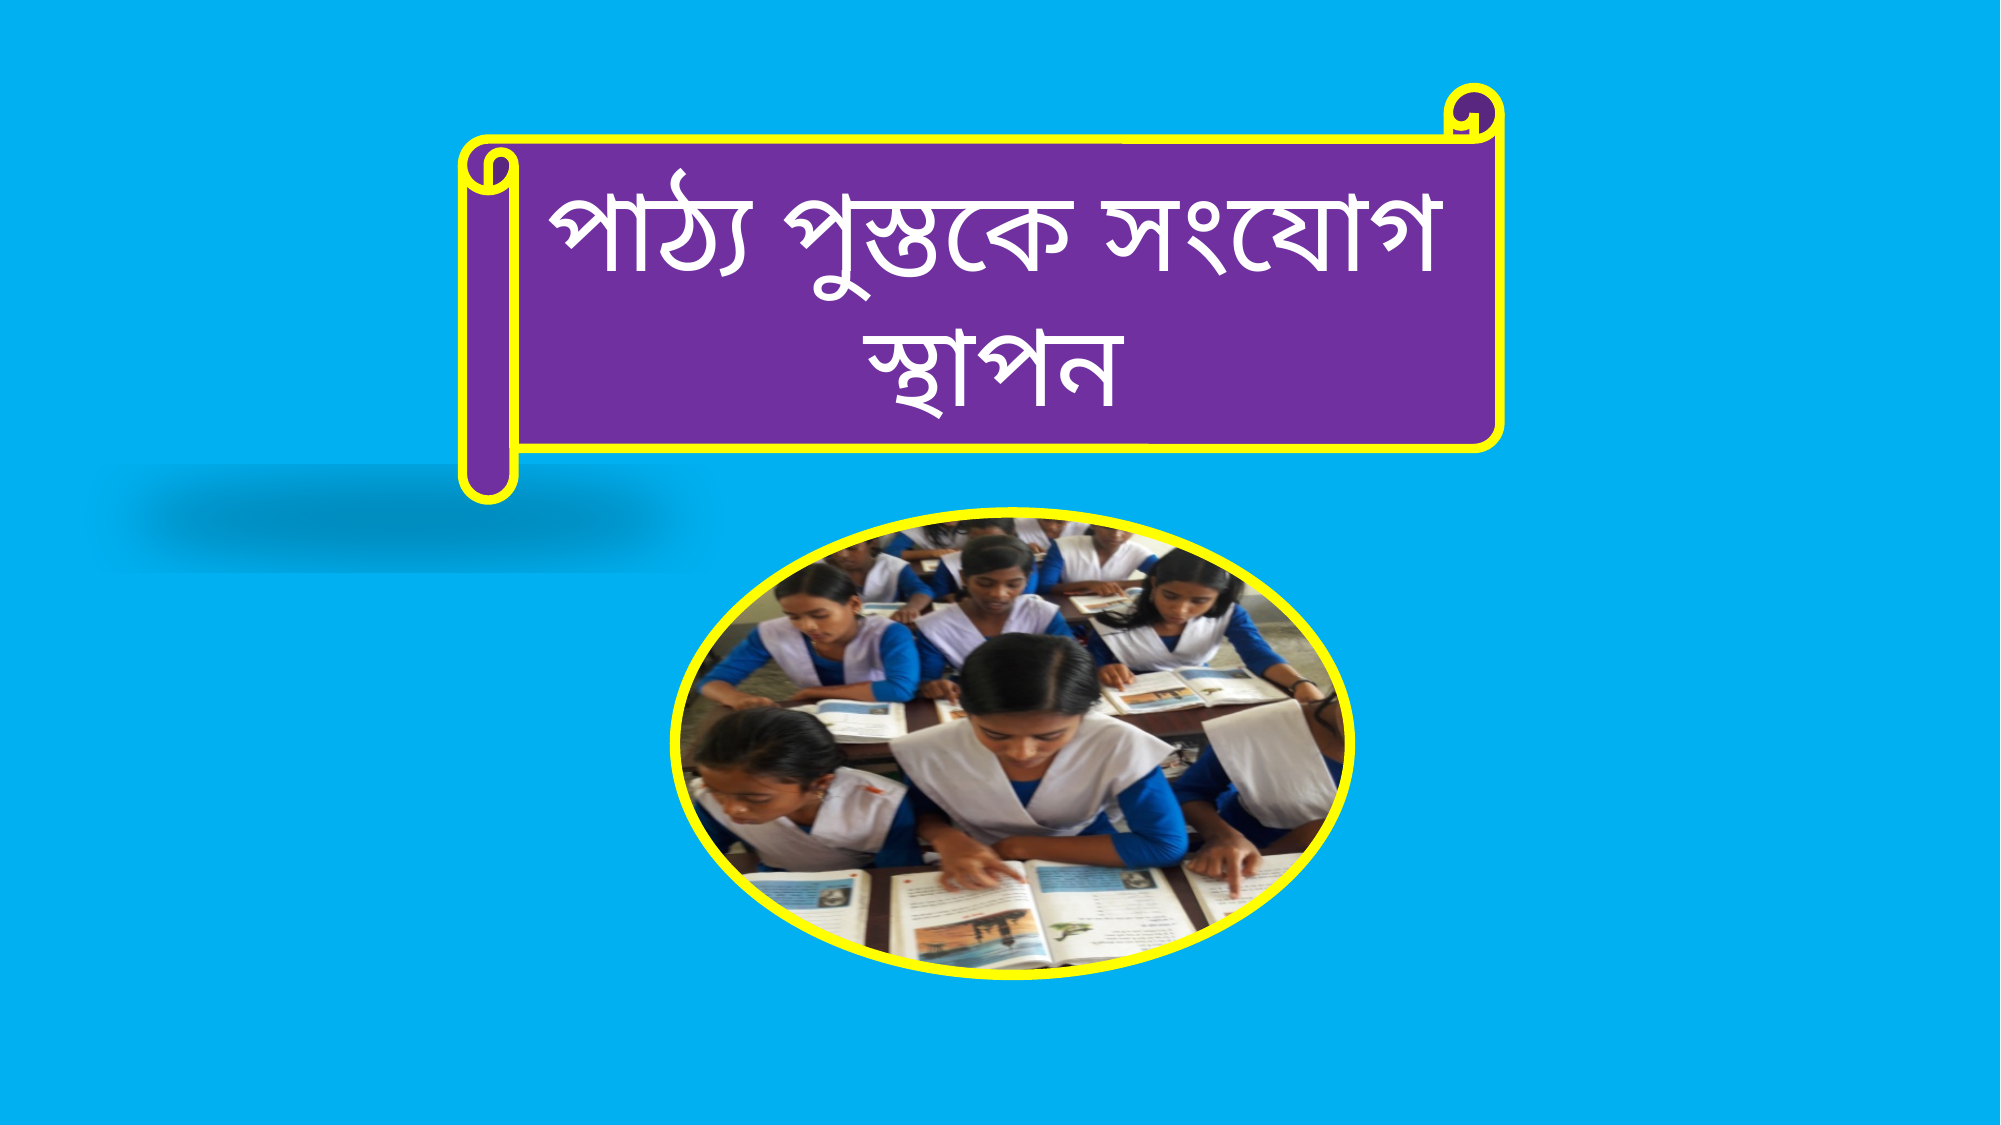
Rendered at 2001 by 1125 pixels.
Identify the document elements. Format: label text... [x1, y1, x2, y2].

picture [674, 512, 1350, 975]
picture [458, 83, 1504, 504]
text_box পাঠ্য পুস্তকে সংযোগ স্থাপন [461, 86, 1501, 502]
